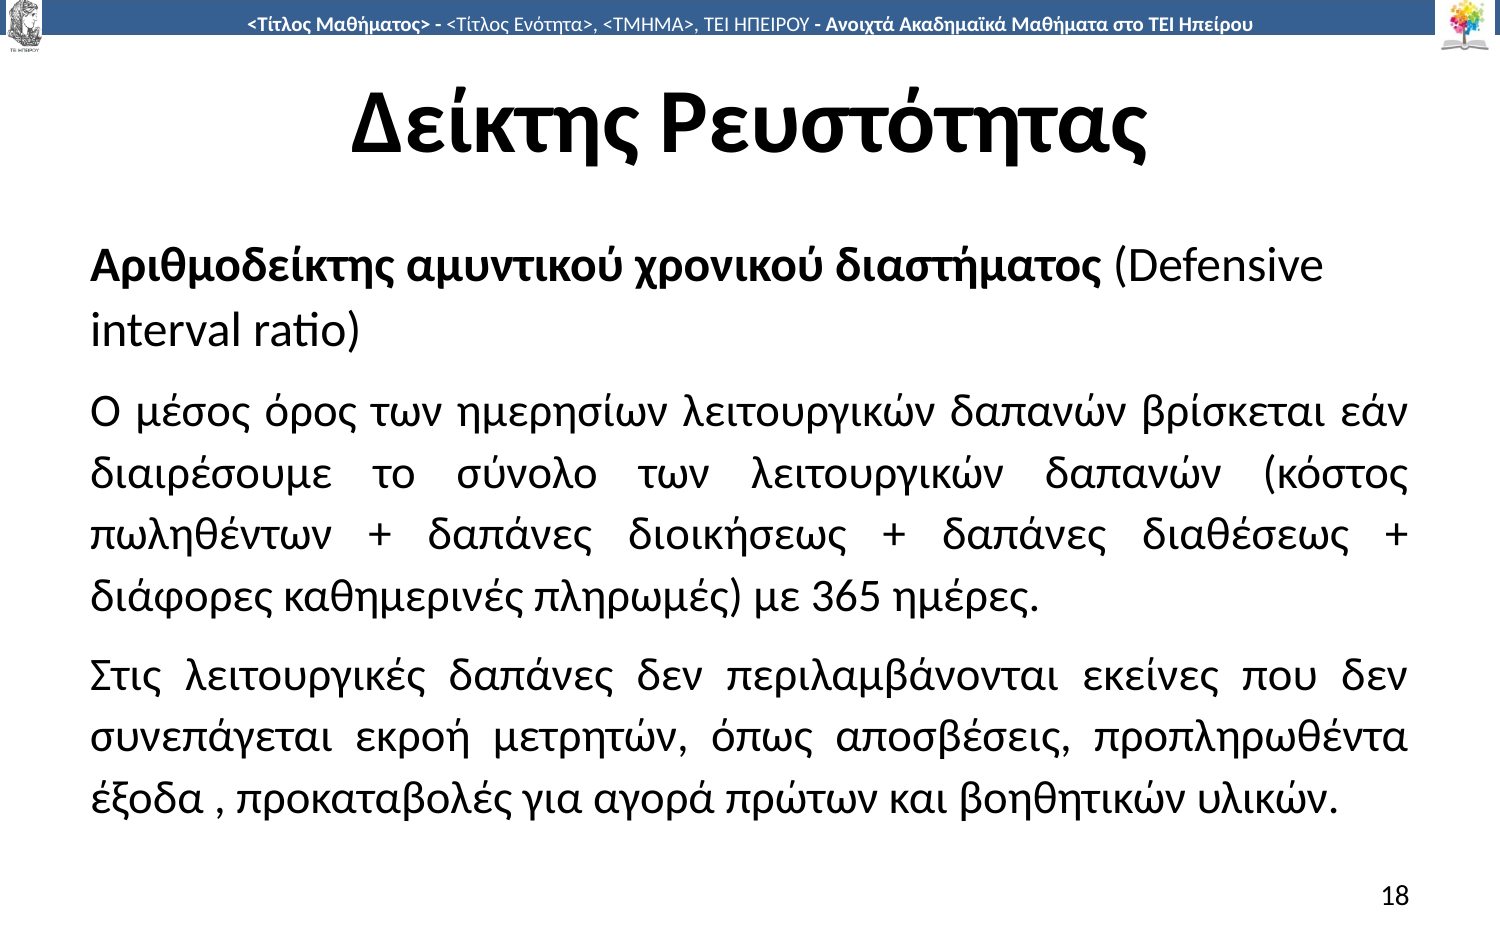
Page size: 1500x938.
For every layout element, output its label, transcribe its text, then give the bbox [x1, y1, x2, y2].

slide_number 18 [1074, 868, 1425, 919]
picture [1435, 0, 1495, 52]
picture [6, 0, 42, 54]
list Αριθμοδείκτης αμυντικού χρονικού διαστήματος (Defensive interval ratio) Ο μέσος όρος των ημερησίων λειτουργικών δαπανών βρίσκεται εάν διαιρέσουμε το σύνολο των λειτουργικών δαπανών (κόστος πωληθέντων + δαπάνες διοικήσεως + δαπάνες διαθέσεως + διάφορες καθημερινές πληρωμές) με 365 ημέρες. Στις λειτουργικές δαπάνες δεν περιλαμβάνονται εκείνες που δεν συνεπάγεται εκροή μετρητών, όπως αποσβέσεις, προπληρωθέντα έξοδα , προκαταβολές για αγορά πρώτων και βοηθητικών υλικών. [75, 218, 1425, 838]
title Δείκτης Ρευστότητας [75, 37, 1425, 194]
